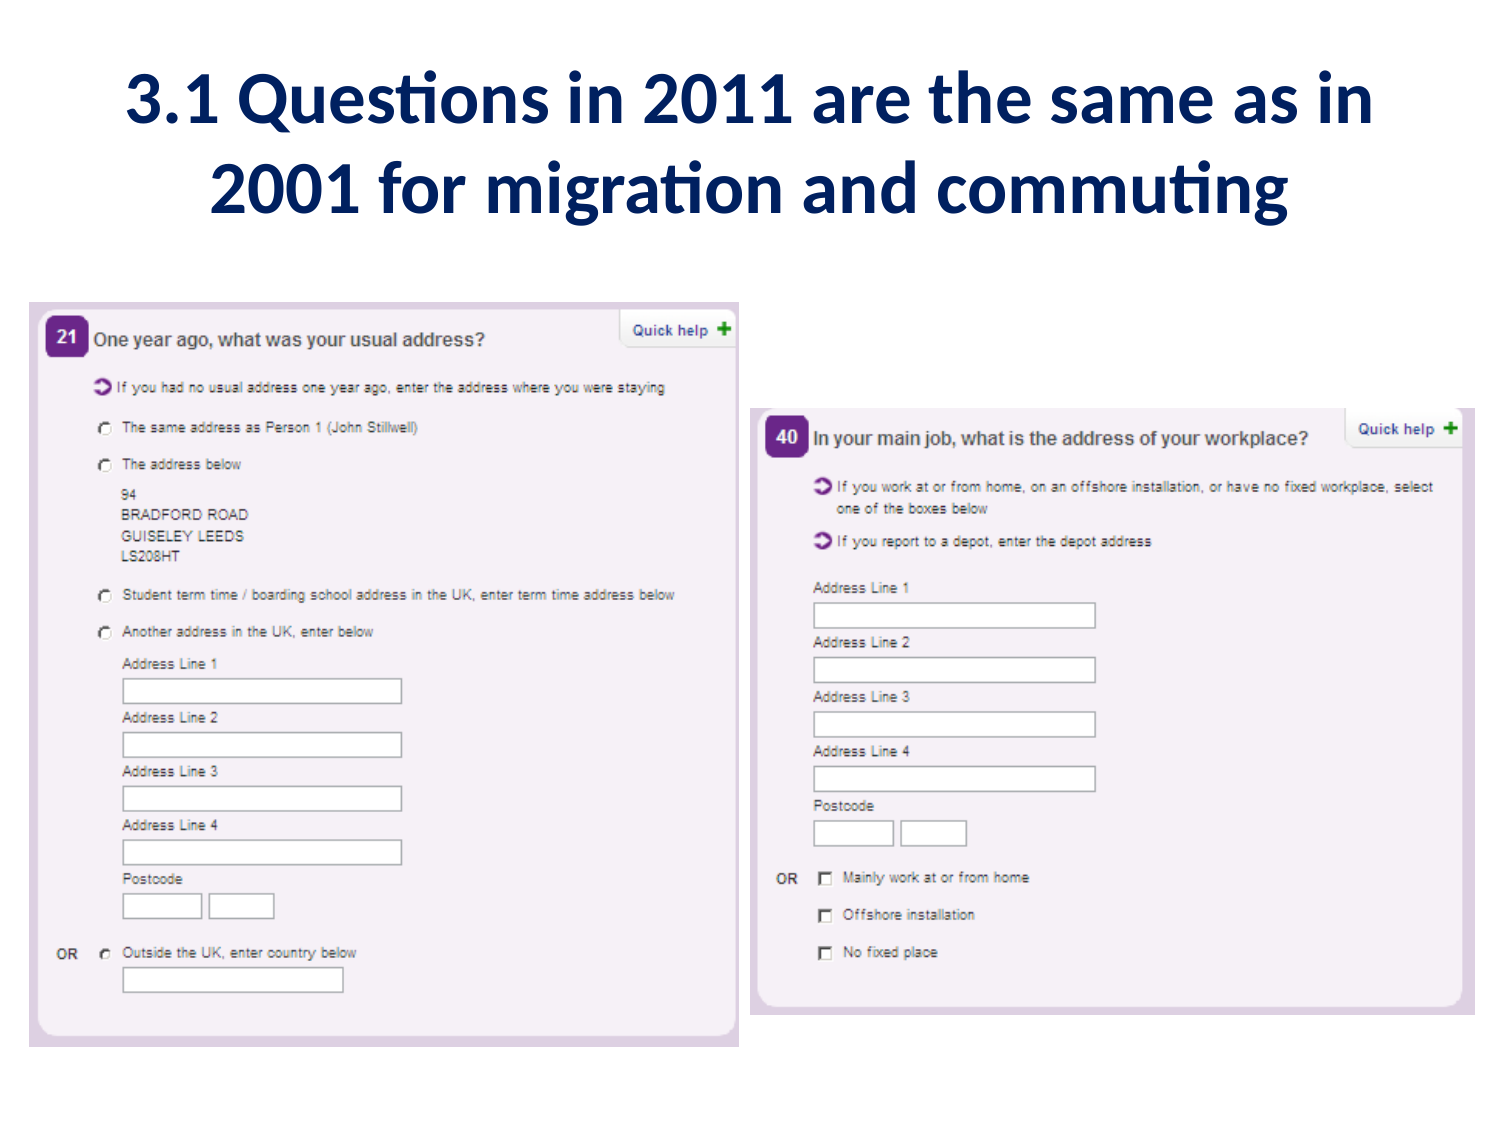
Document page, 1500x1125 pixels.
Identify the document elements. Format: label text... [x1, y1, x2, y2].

picture [29, 301, 740, 1048]
picture [749, 408, 1476, 1015]
title 3.1 Questions in 2011 are the same as in 2001 for migration and commuting [75, 45, 1425, 233]
